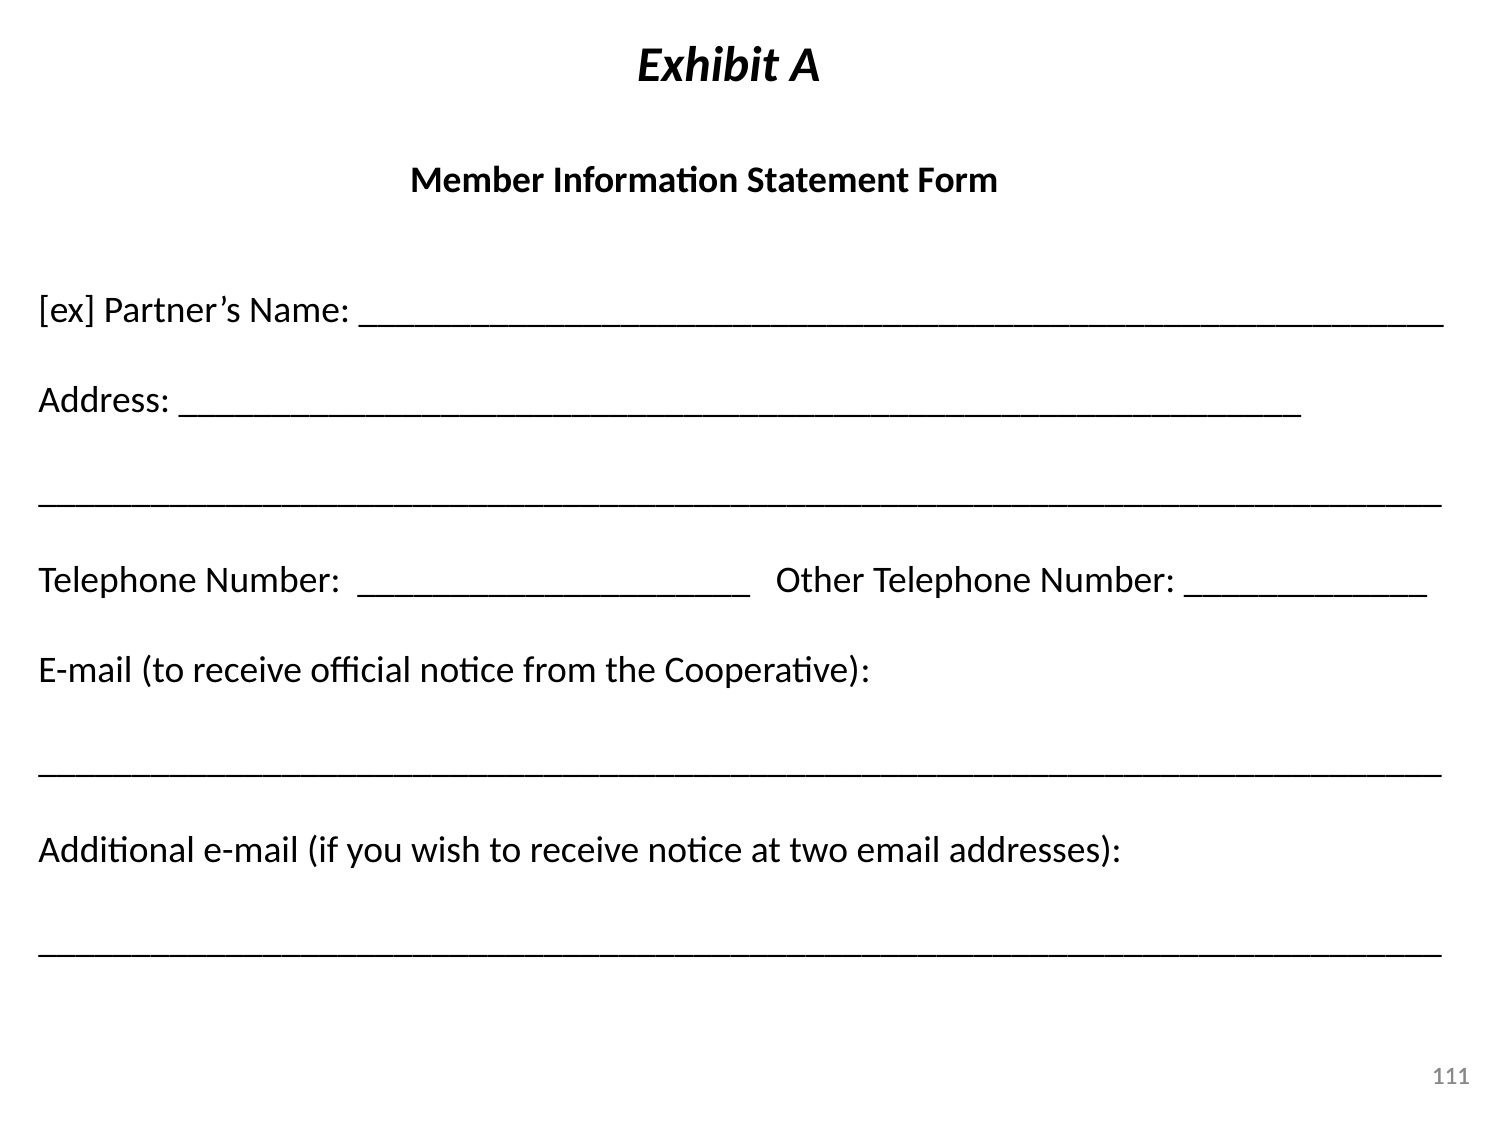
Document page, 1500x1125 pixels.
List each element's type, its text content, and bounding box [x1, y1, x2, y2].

text_box Exhibit A [622, 23, 1500, 99]
text_box 111 [1147, 1044, 1486, 1105]
text_box Member Information Statement Form [106, 147, 1303, 277]
text_box [ex] Partner’s Name: __________________________________________________________ Address: ____________________________________________________________ ___________________________________________________________________________ Telephone Number: _____________________ Other Telephone Number: _____________ E-mail (to receive official notice from the Cooperative): ___________________________________________________________________________ Additional e-mail (if you wish to receive notice at two email addresses): ___________________________________________________________________________ [23, 277, 1477, 1103]
